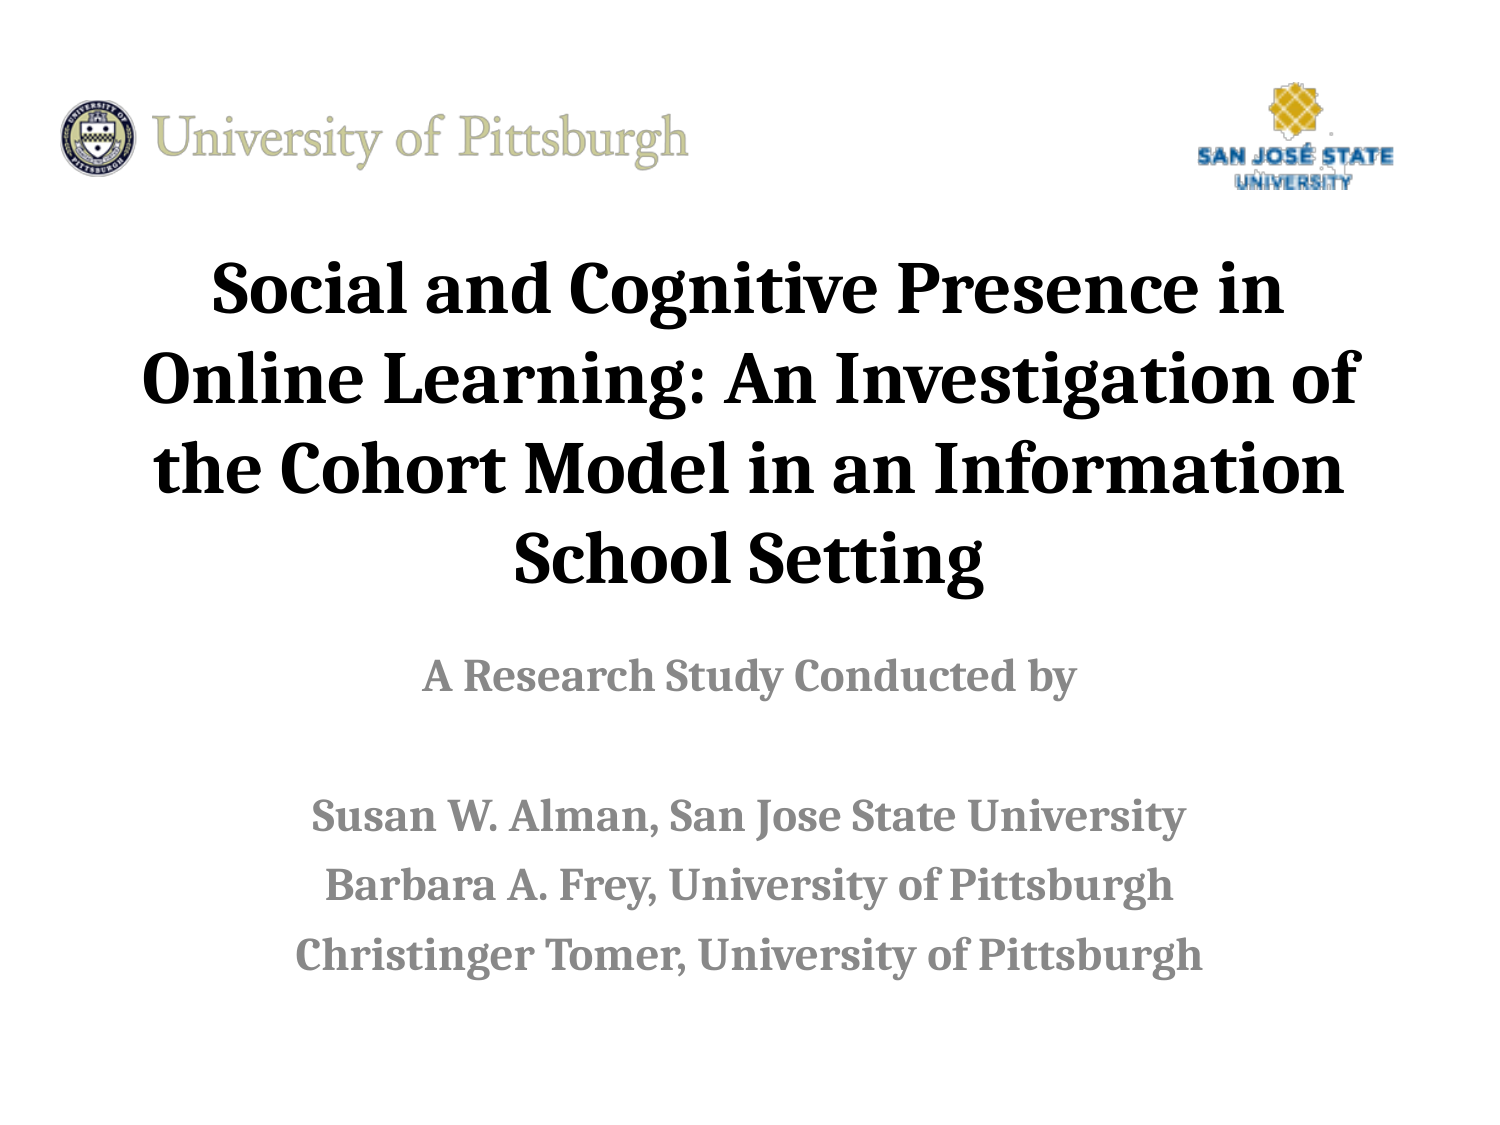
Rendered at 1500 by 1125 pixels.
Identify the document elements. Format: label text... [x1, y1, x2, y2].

text_box [1197, 82, 1394, 190]
text_box [74, 19, 1425, 207]
subtitle A Research Study Conducted by Susan W. Alman, San Jose State University Barbara A. Frey, University of Pittsburgh Christinger Tomer, University of Pittsburgh [225, 637, 1275, 925]
title Social and Cognitive Presence in Online Learning: An Investigation of the Cohort Model in an Information School Setting [112, 245, 1388, 591]
text_box [60, 100, 689, 177]
